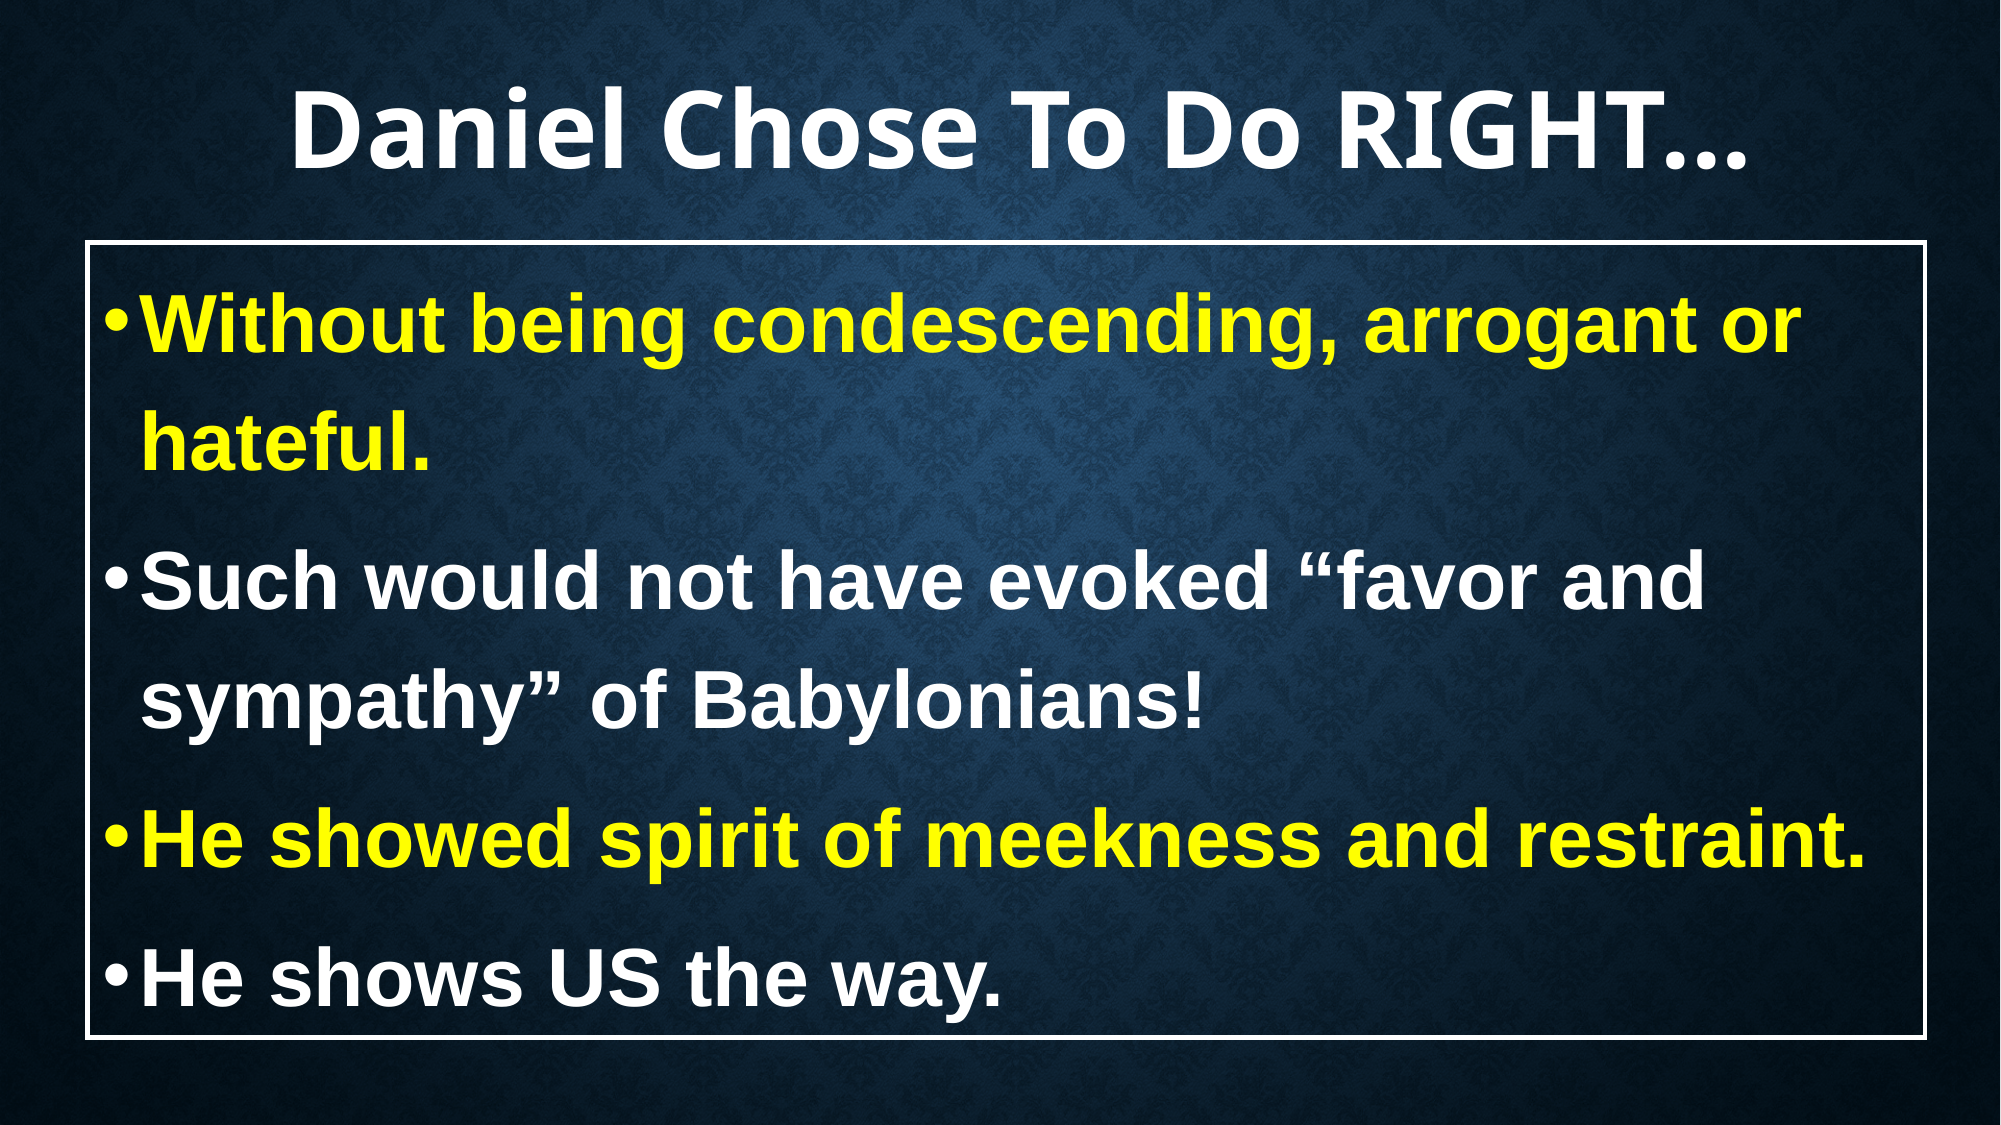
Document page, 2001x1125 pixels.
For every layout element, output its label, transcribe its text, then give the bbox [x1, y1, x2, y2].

list Without being condescending, arrogant or hateful. Such would not have evoked “favor and sympathy” of Babylonians! He showed spirit of meekness and restraint. He shows US the way. [87, 242, 1925, 1038]
title Daniel Chose To Do RIGHT... [171, 24, 1870, 242]
